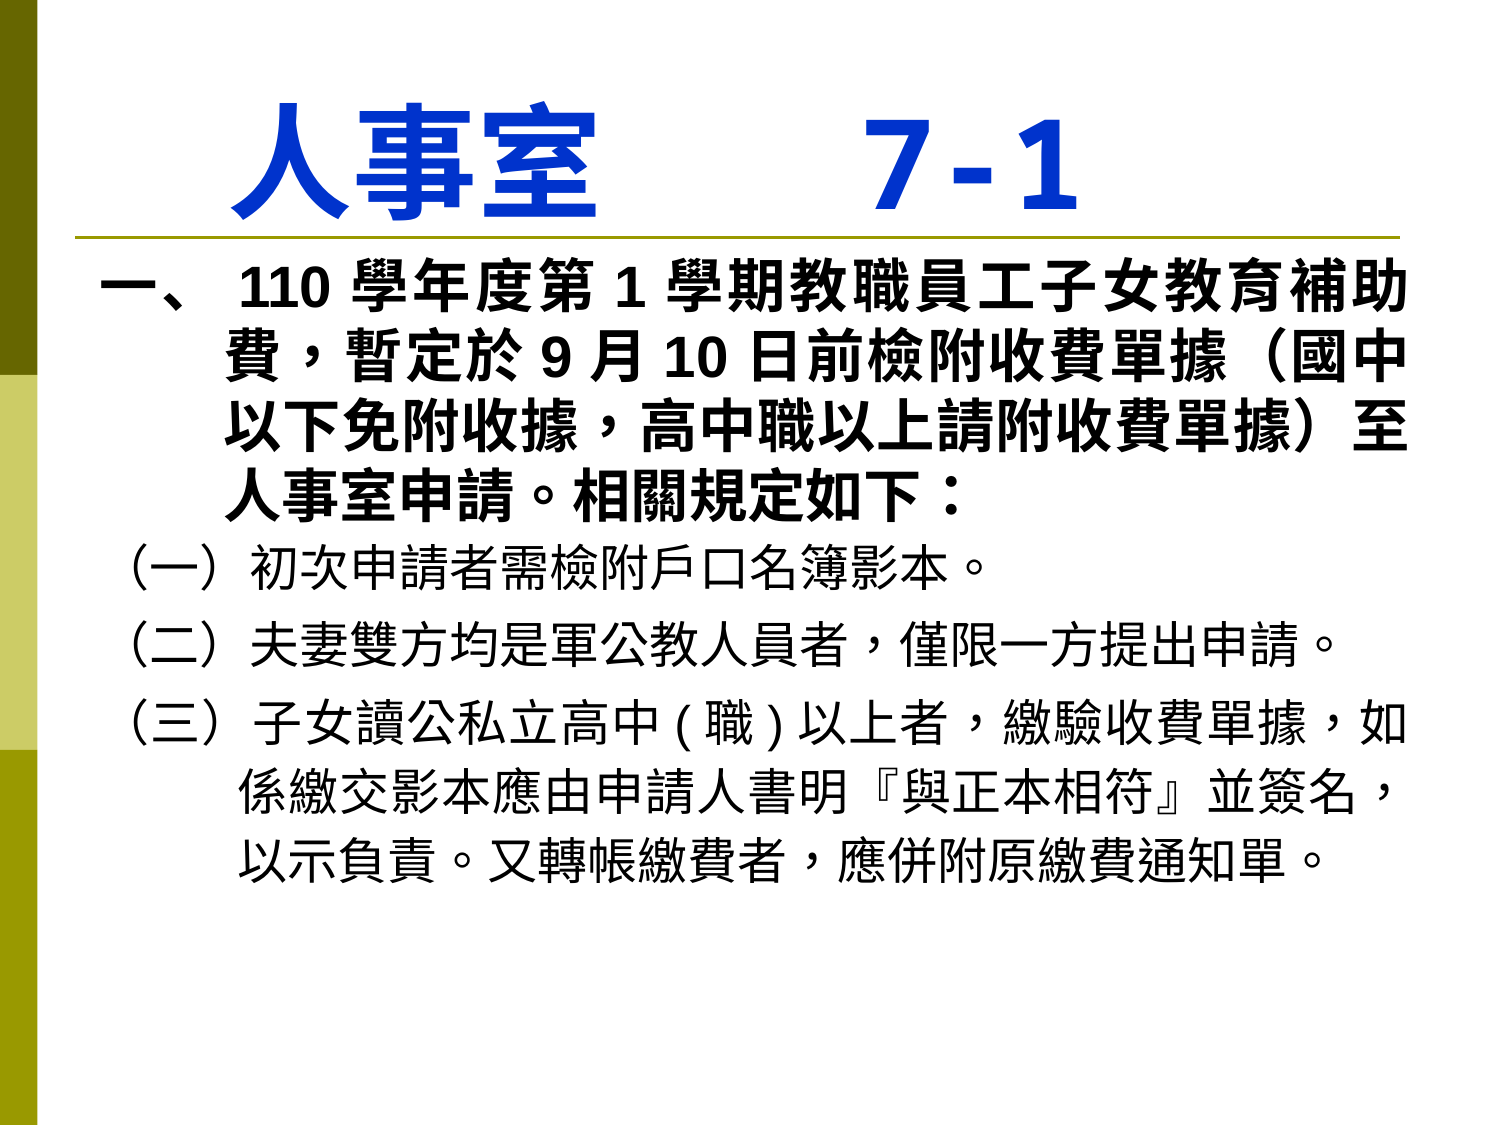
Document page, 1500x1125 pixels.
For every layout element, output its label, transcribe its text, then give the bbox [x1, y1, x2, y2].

title 人事室 7-1 [88, 54, 1439, 242]
list 一、110學年度第1學期教職員工子女教育補助費，暫定於9月10日前檢附收費單據（國中以下免附收據，高中職以上請附收費單據）至人事室申請。相關規定如下： （一）初次申請者需檢附戶口名簿影本。 （二）夫妻雙方均是軍公教人員者，僅限一方提出申請。 （三）子女讀公私立高中(職)以上者，繳驗收費單據，如係繳交影本應由申請人書明『與正本相符』並簽名，以示負責。又轉帳繳費者，應併附原繳費通知單。 [75, 241, 1425, 985]
